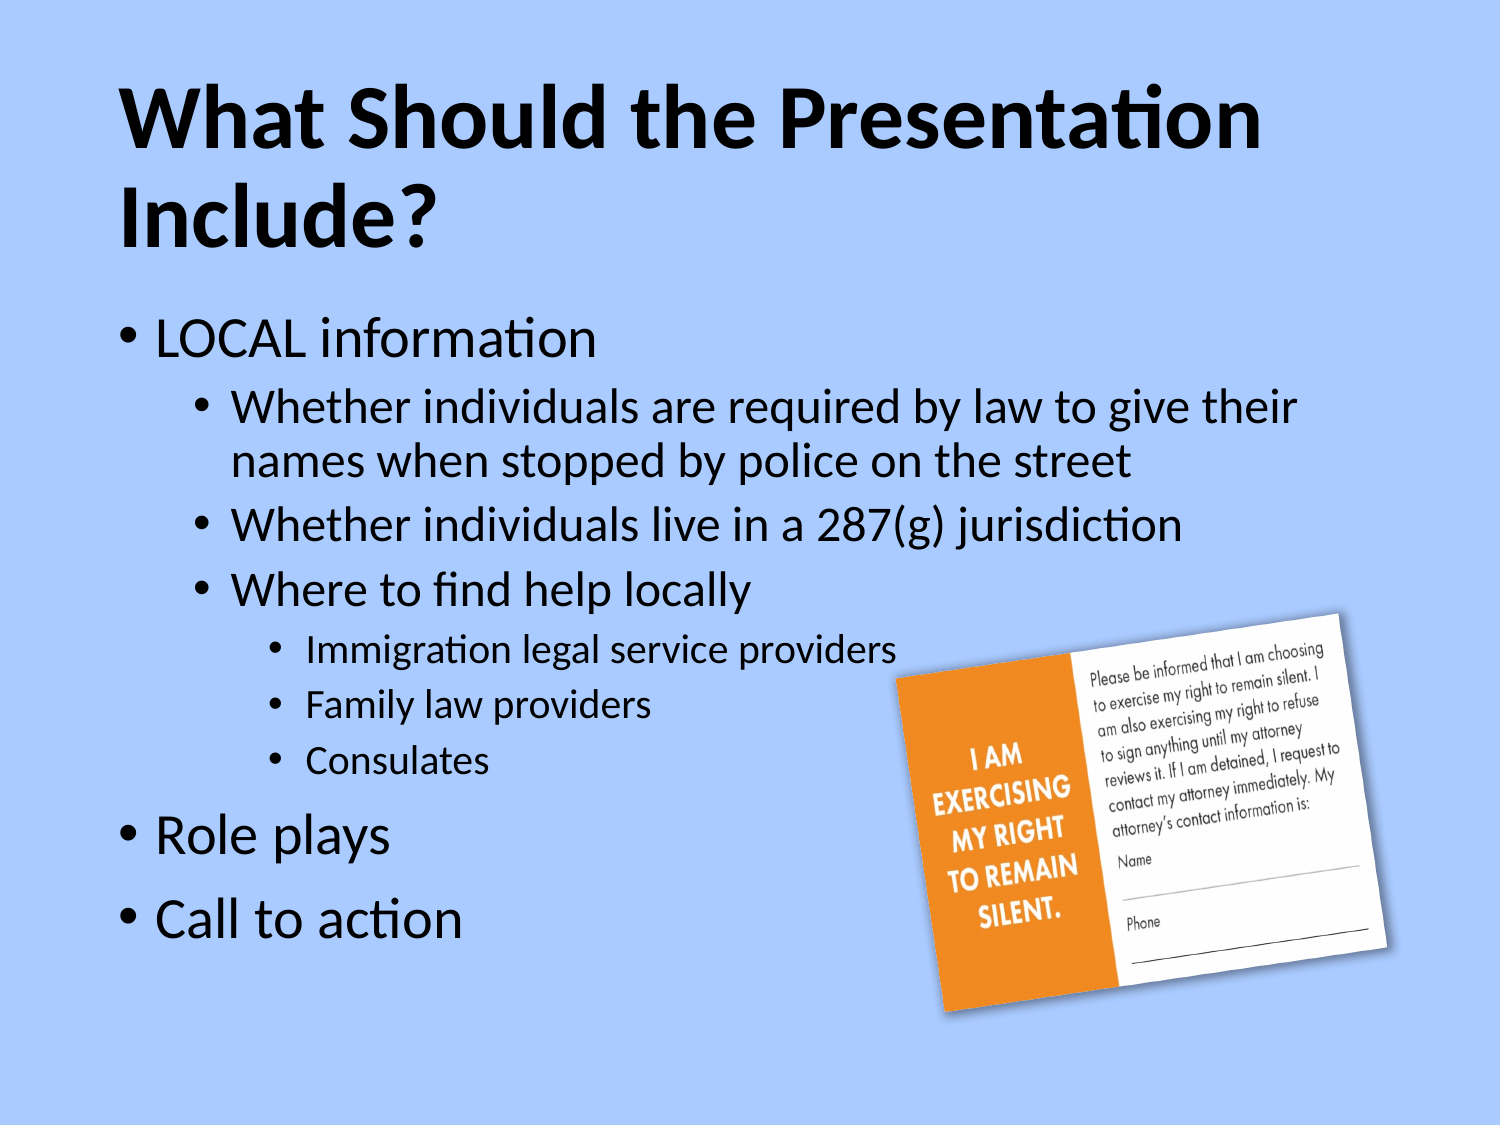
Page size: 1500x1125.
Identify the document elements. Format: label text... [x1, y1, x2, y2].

title What Should the Presentation Include? [103, 59, 1397, 278]
list LOCAL information Whether individuals are required by law to give their names when stopped by police on the street Whether individuals live in a 287(g) jurisdiction Where to find help locally Immigration legal service providers Family law providers Consulates Role plays Call to action [103, 299, 1397, 1014]
picture [896, 614, 1387, 1011]
